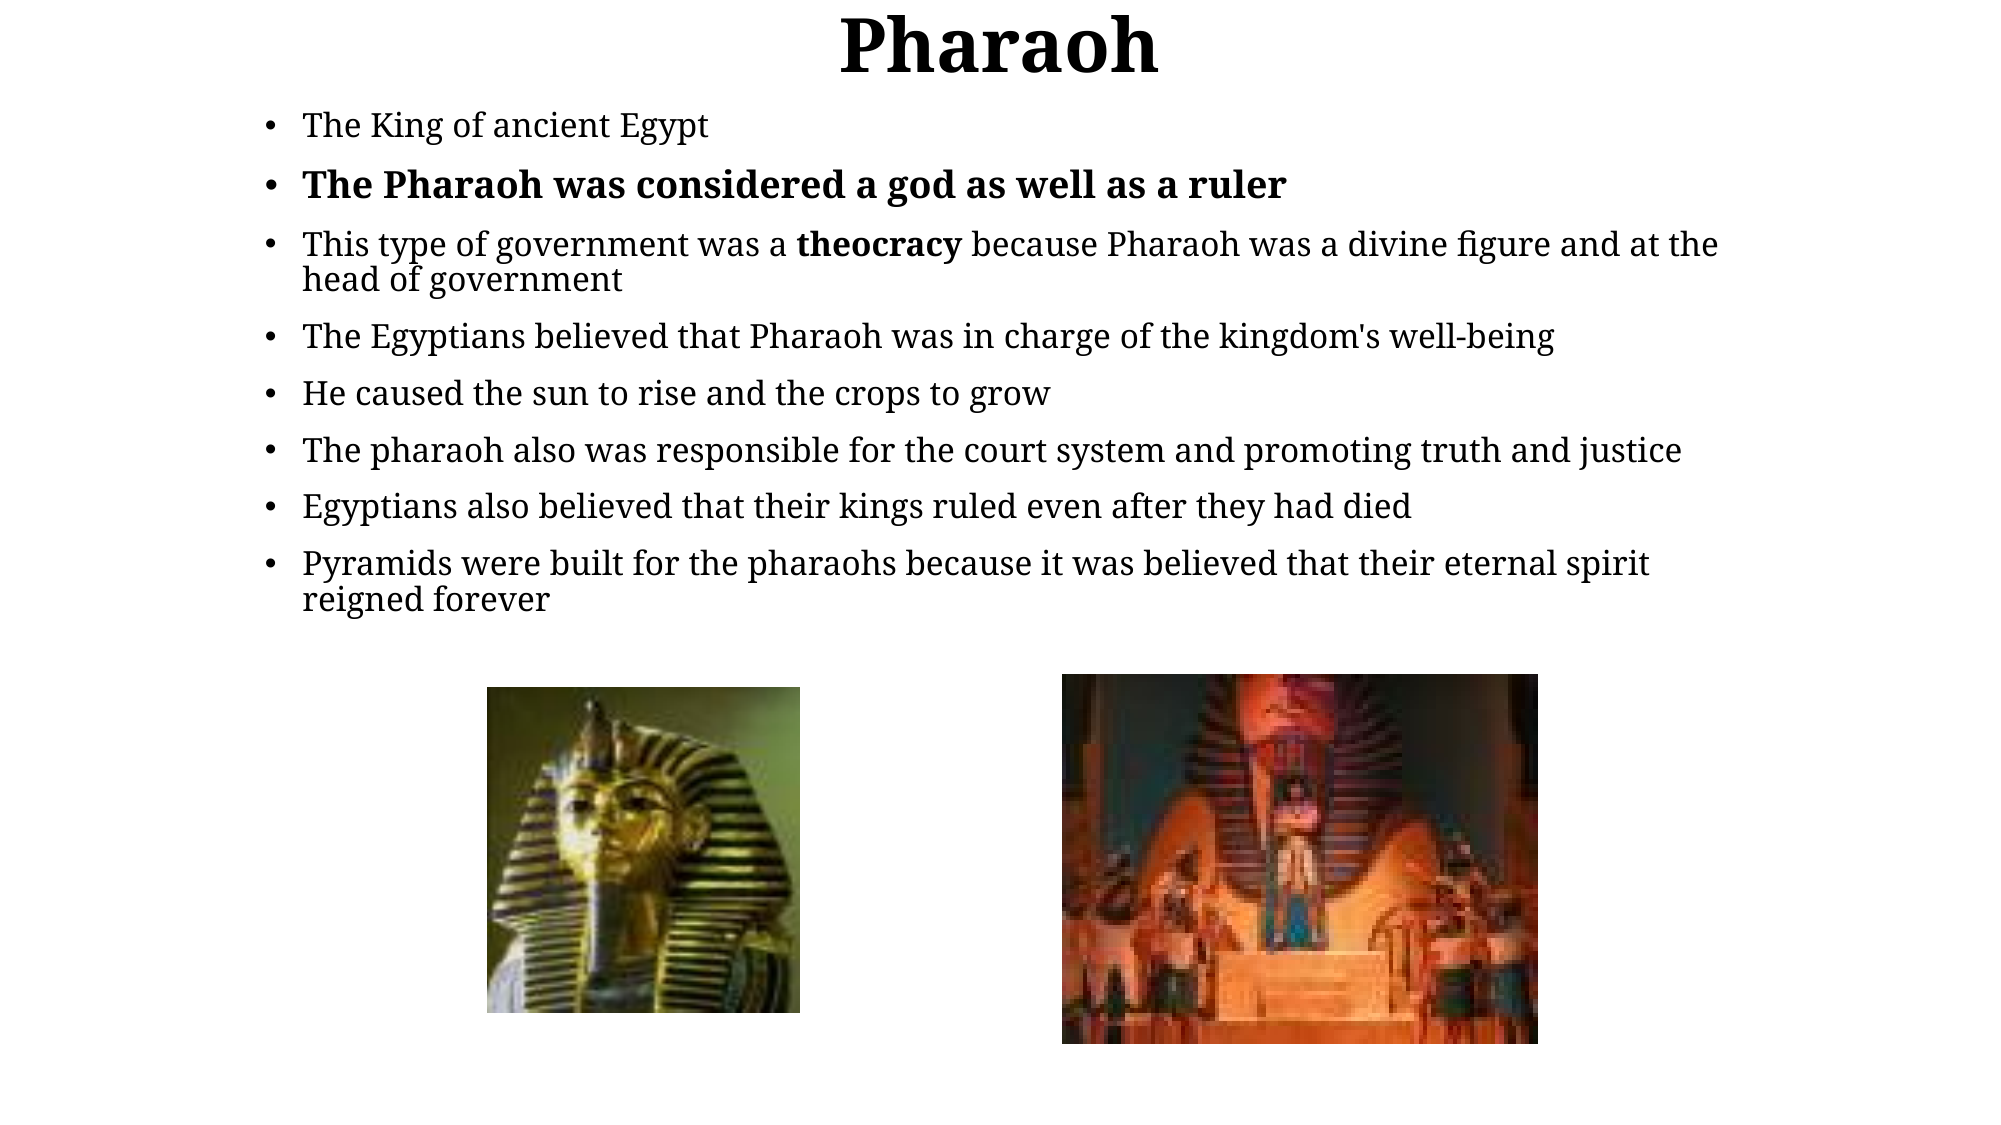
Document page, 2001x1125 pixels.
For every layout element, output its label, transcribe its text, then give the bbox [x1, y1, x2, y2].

list Pharaoh The King of ancient Egypt The Pharaoh was considered a god as well as a ruler This type of government was a theocracy because Pharaoh was a divine figure and at the head of government The Egyptians believed that Pharaoh was in charge of the kingdom's well-being He caused the sun to rise and the crops to grow The pharaoh also was responsible for the court system and promoting truth and justice Egyptians also believed that their kings ruled even after they had died Pyramids were built for the pharaohs because it was believed that their eternal spirit reigned forever [249, 0, 1750, 1125]
picture [1062, 674, 1538, 1044]
picture [487, 687, 800, 1013]
